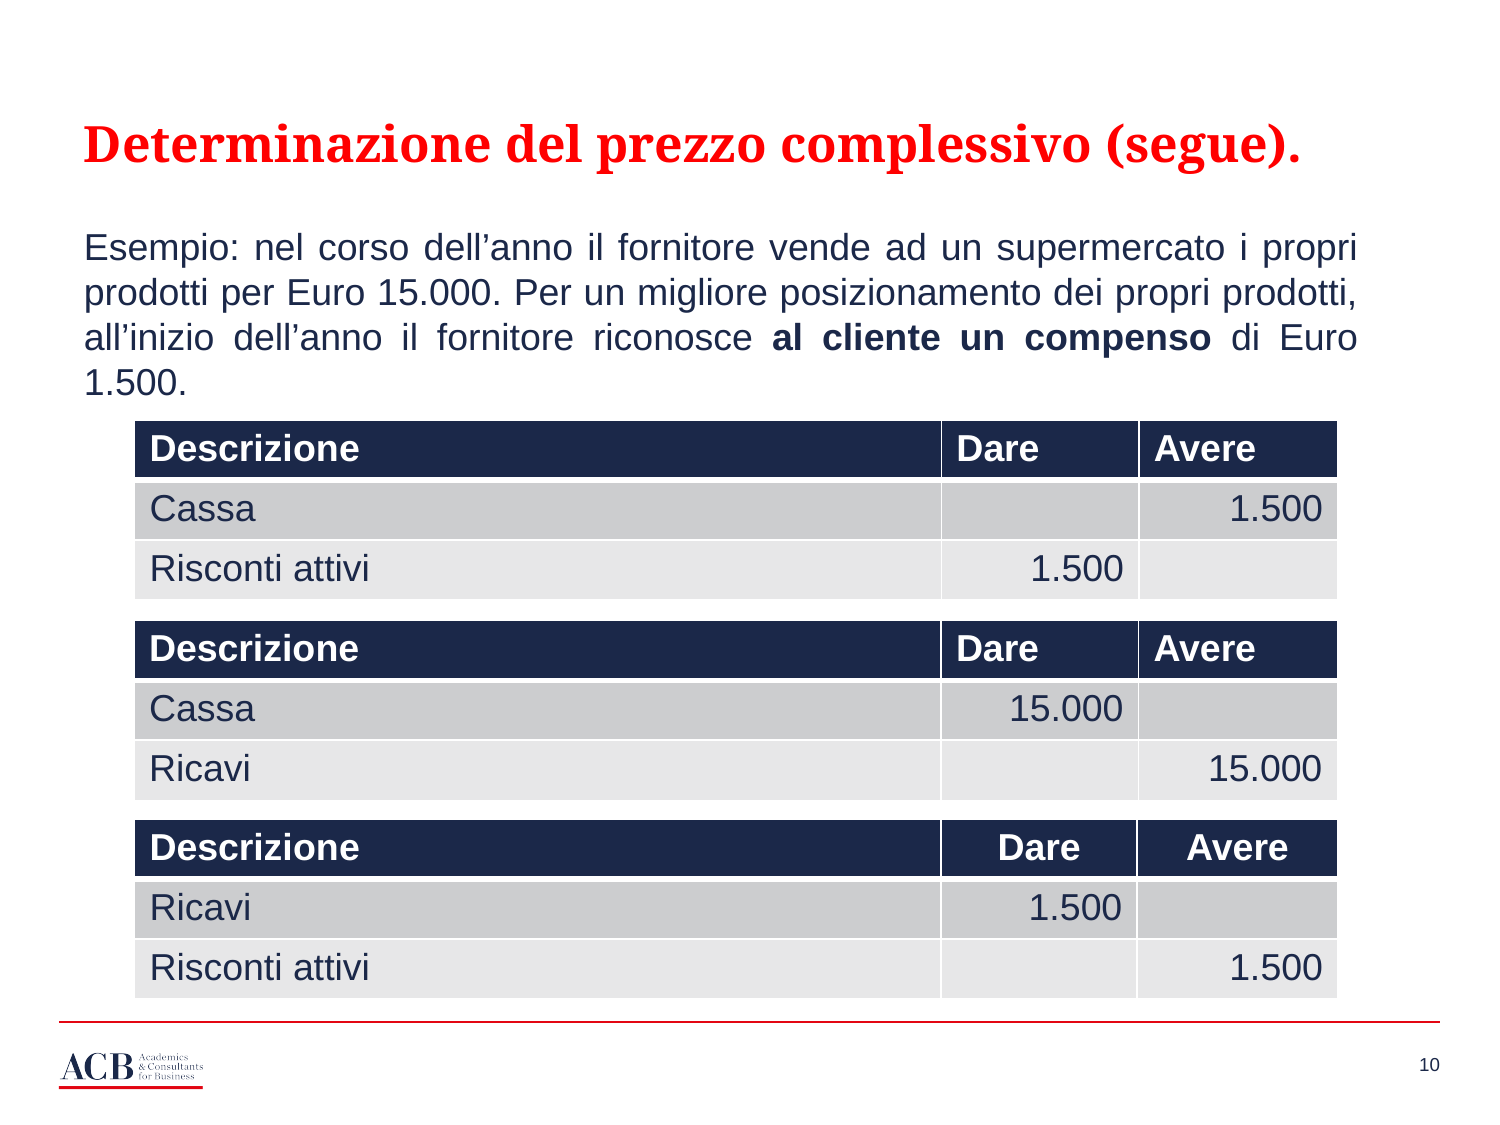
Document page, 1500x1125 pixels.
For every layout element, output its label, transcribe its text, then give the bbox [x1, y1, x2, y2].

table_cell [942, 483, 1138, 539]
table_header Dare [942, 421, 1138, 477]
table_cell [942, 940, 1136, 998]
table_header Descrizione [135, 621, 940, 678]
text_box Determinazione del prezzo complessivo (segue). [69, 105, 1431, 180]
table_cell Cassa [135, 683, 940, 739]
table_cell [1138, 882, 1337, 938]
table_cell Risconti attivi [135, 541, 941, 599]
table_cell [1140, 541, 1337, 599]
table_cell Ricavi [135, 882, 940, 938]
table_header Dare [942, 621, 1138, 678]
table_cell Ricavi [135, 741, 940, 800]
table_cell 1.500 [942, 882, 1136, 938]
table_header Avere [1138, 820, 1337, 876]
table_cell 1.500 [942, 541, 1138, 599]
picture [32, 1026, 230, 1116]
text_box Esempio: nel corso dell’anno il fornitore vende ad un supermercato i propri prodotti per Euro 15.000. Per un migliore posizionamento dei propri prodotti, all’inizio dell’anno il fornitore riconosce al cliente un compenso di Euro 1.500. [69, 215, 1373, 576]
table_cell 1.500 [1138, 940, 1337, 998]
table_header Descrizione [135, 820, 940, 876]
table_cell [942, 741, 1138, 800]
table_cell Cassa [135, 483, 941, 539]
table_header Descrizione [135, 421, 941, 477]
table_header Avere [1140, 421, 1337, 477]
table_header Avere [1139, 621, 1337, 678]
table_cell Risconti attivi [135, 940, 940, 998]
table_cell [1139, 683, 1337, 739]
table_cell 15.000 [942, 683, 1138, 739]
table_header Dare [942, 820, 1136, 876]
table_cell 1.500 [1140, 483, 1337, 539]
table_cell 15.000 [1139, 741, 1337, 800]
